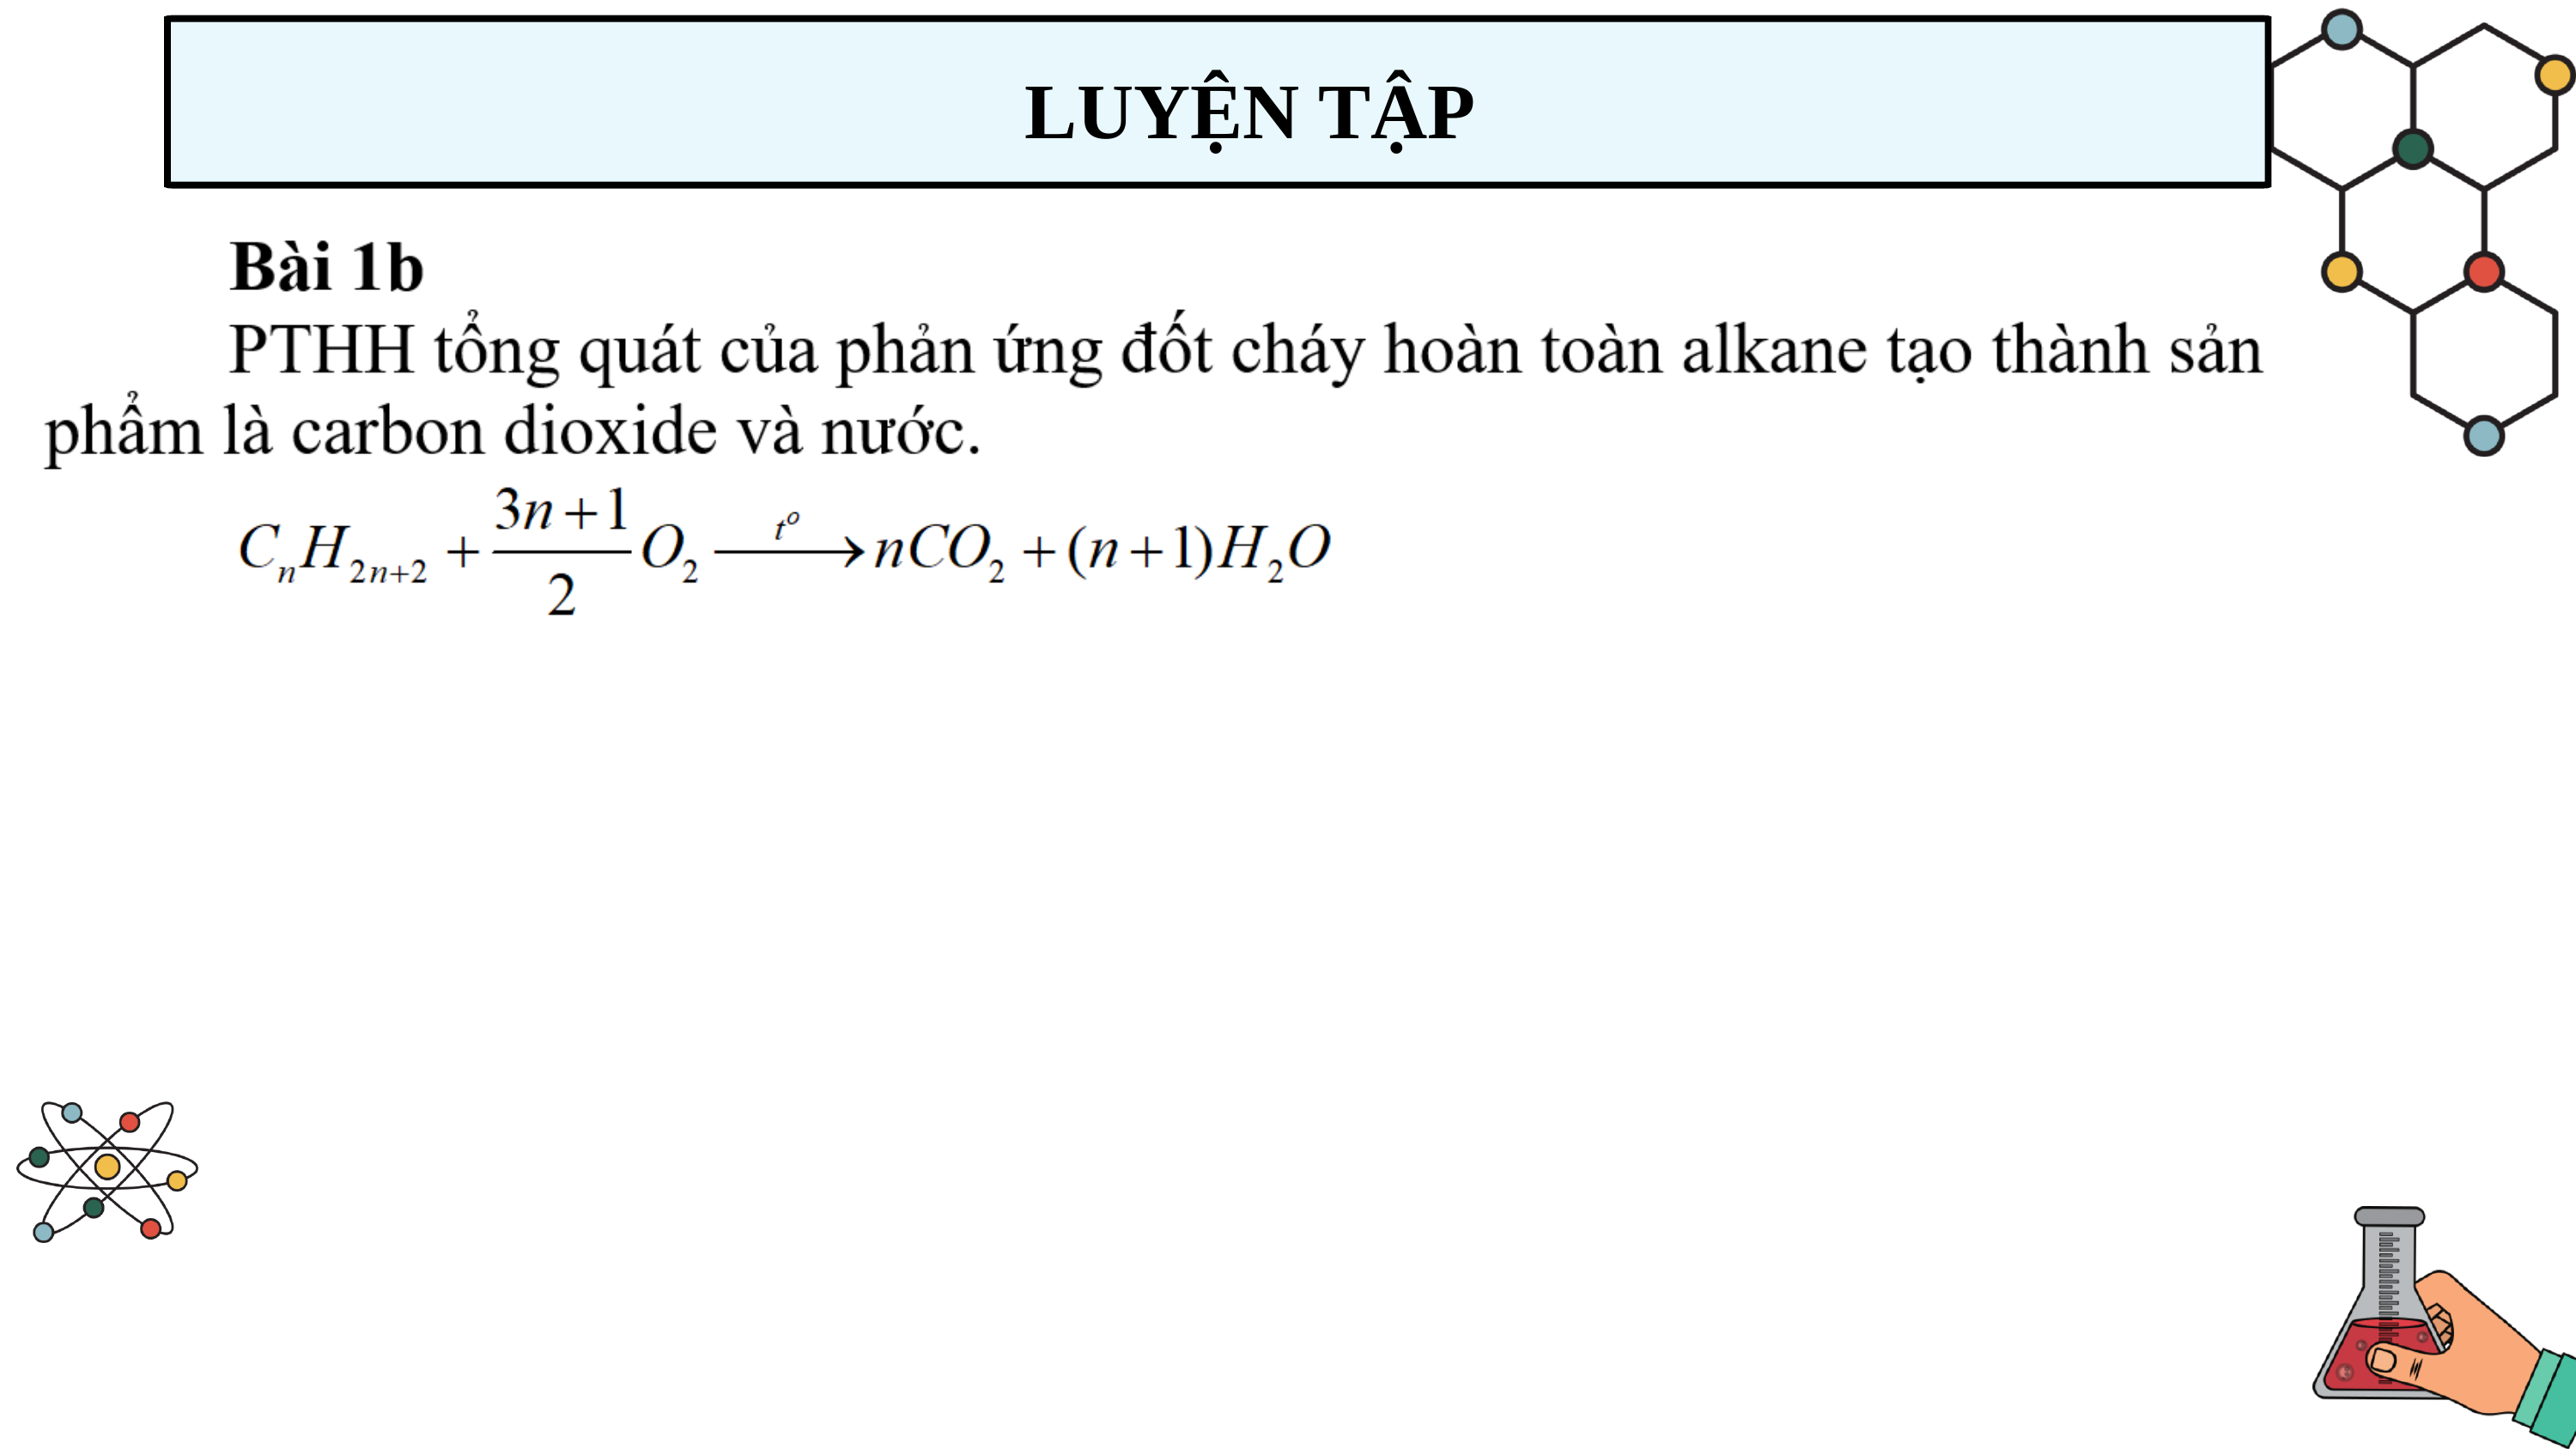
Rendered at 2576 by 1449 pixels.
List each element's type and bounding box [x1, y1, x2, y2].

picture [2312, 1206, 2576, 1449]
picture [27, 188, 2576, 621]
text_box [0, 5, 2576, 188]
picture [15, 1097, 198, 1243]
